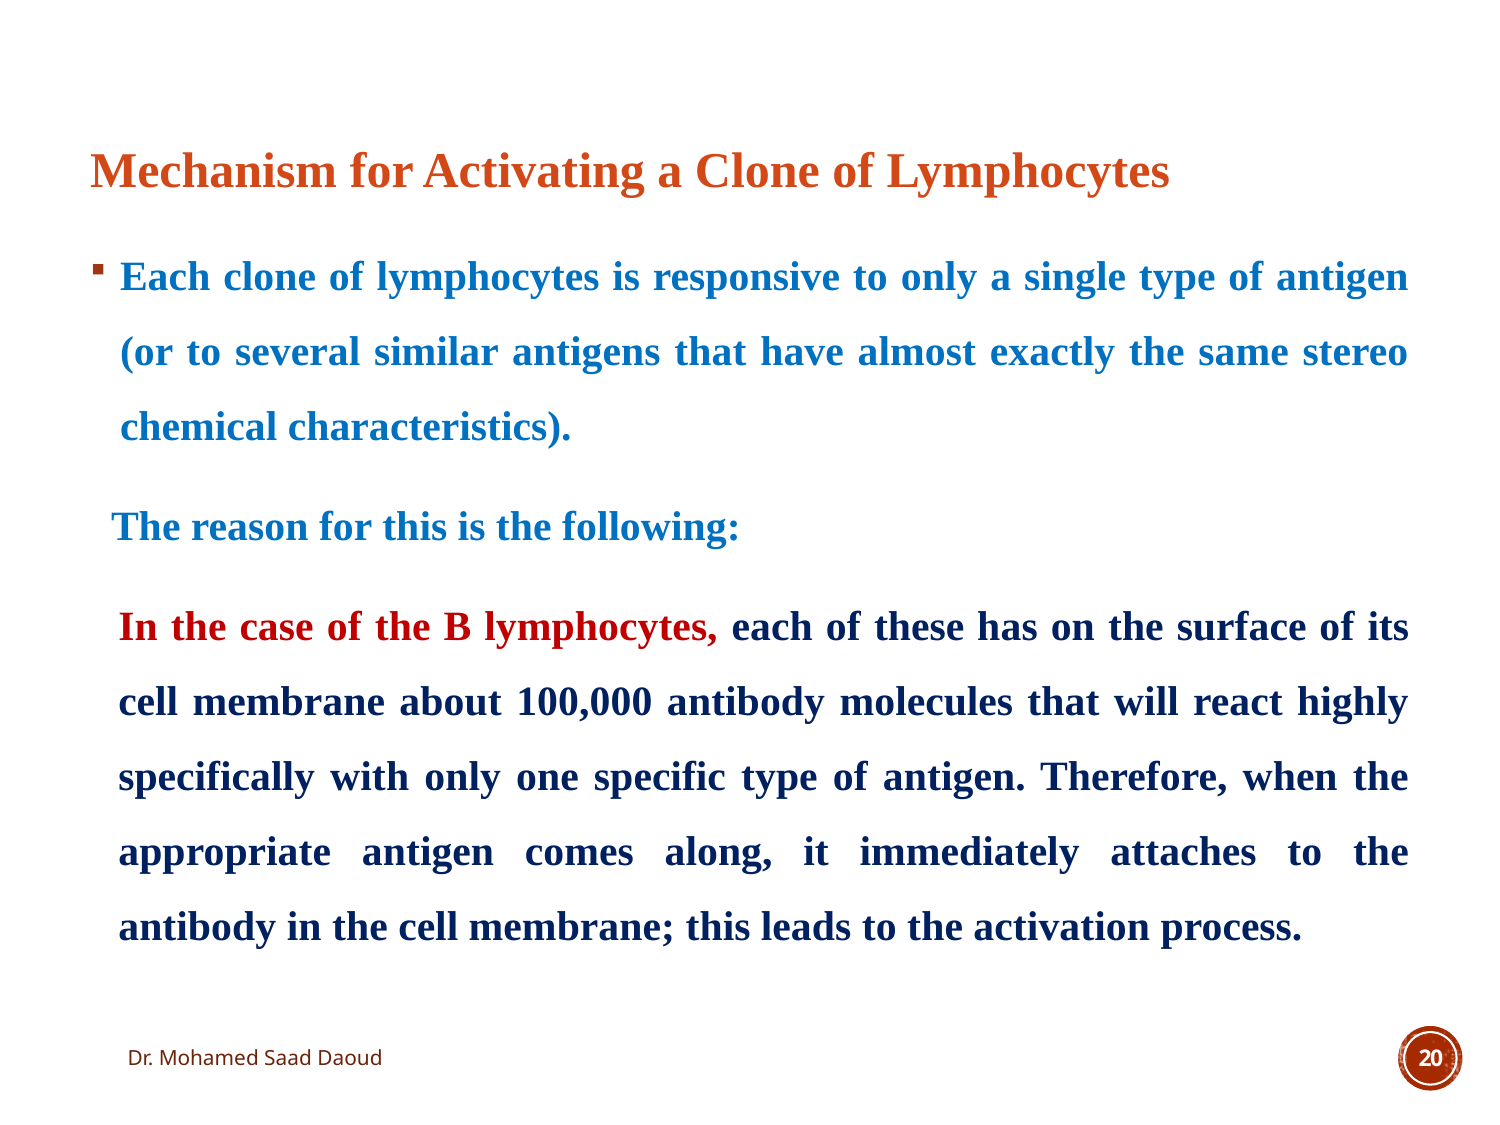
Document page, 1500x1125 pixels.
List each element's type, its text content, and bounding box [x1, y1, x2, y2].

footer Dr. Mohamed Saad Daoud [112, 1028, 891, 1089]
slide_number 20 [1391, 1028, 1471, 1089]
list Mechanism for Activating a Clone of Lymphocytes Each clone of lymphocytes is responsive to only a single type of antigen (or to several similar antigens that have almost exactly the same stereo chemical characteristics). The reason for this is the following: In the case of the B lymphocytes, each of these has on the surface of its cell membrane about 100,000 antibody molecules that will react highly specifically with only one specific type of antigen. Therefore, when the appropriate antigen comes along, it immediately attaches to the antibody in the cell membrane; this leads to the activation process. [75, 137, 1425, 1038]
